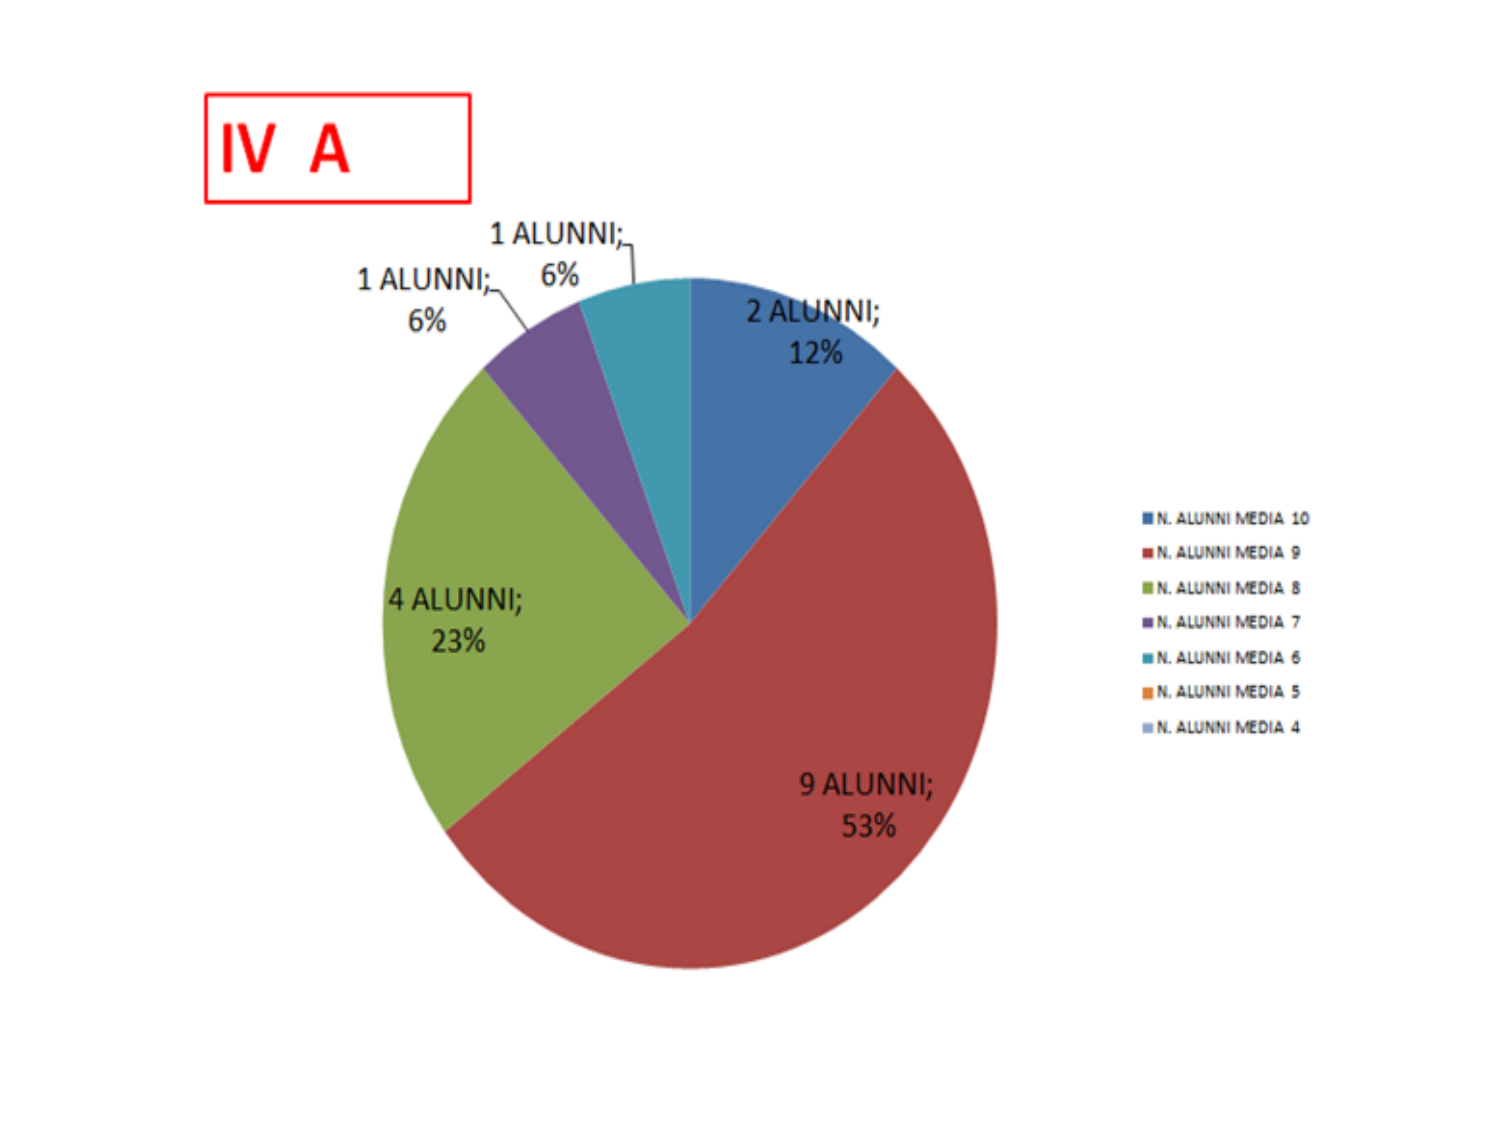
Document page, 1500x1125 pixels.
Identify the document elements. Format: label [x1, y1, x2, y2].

picture [111, 66, 1377, 1071]
